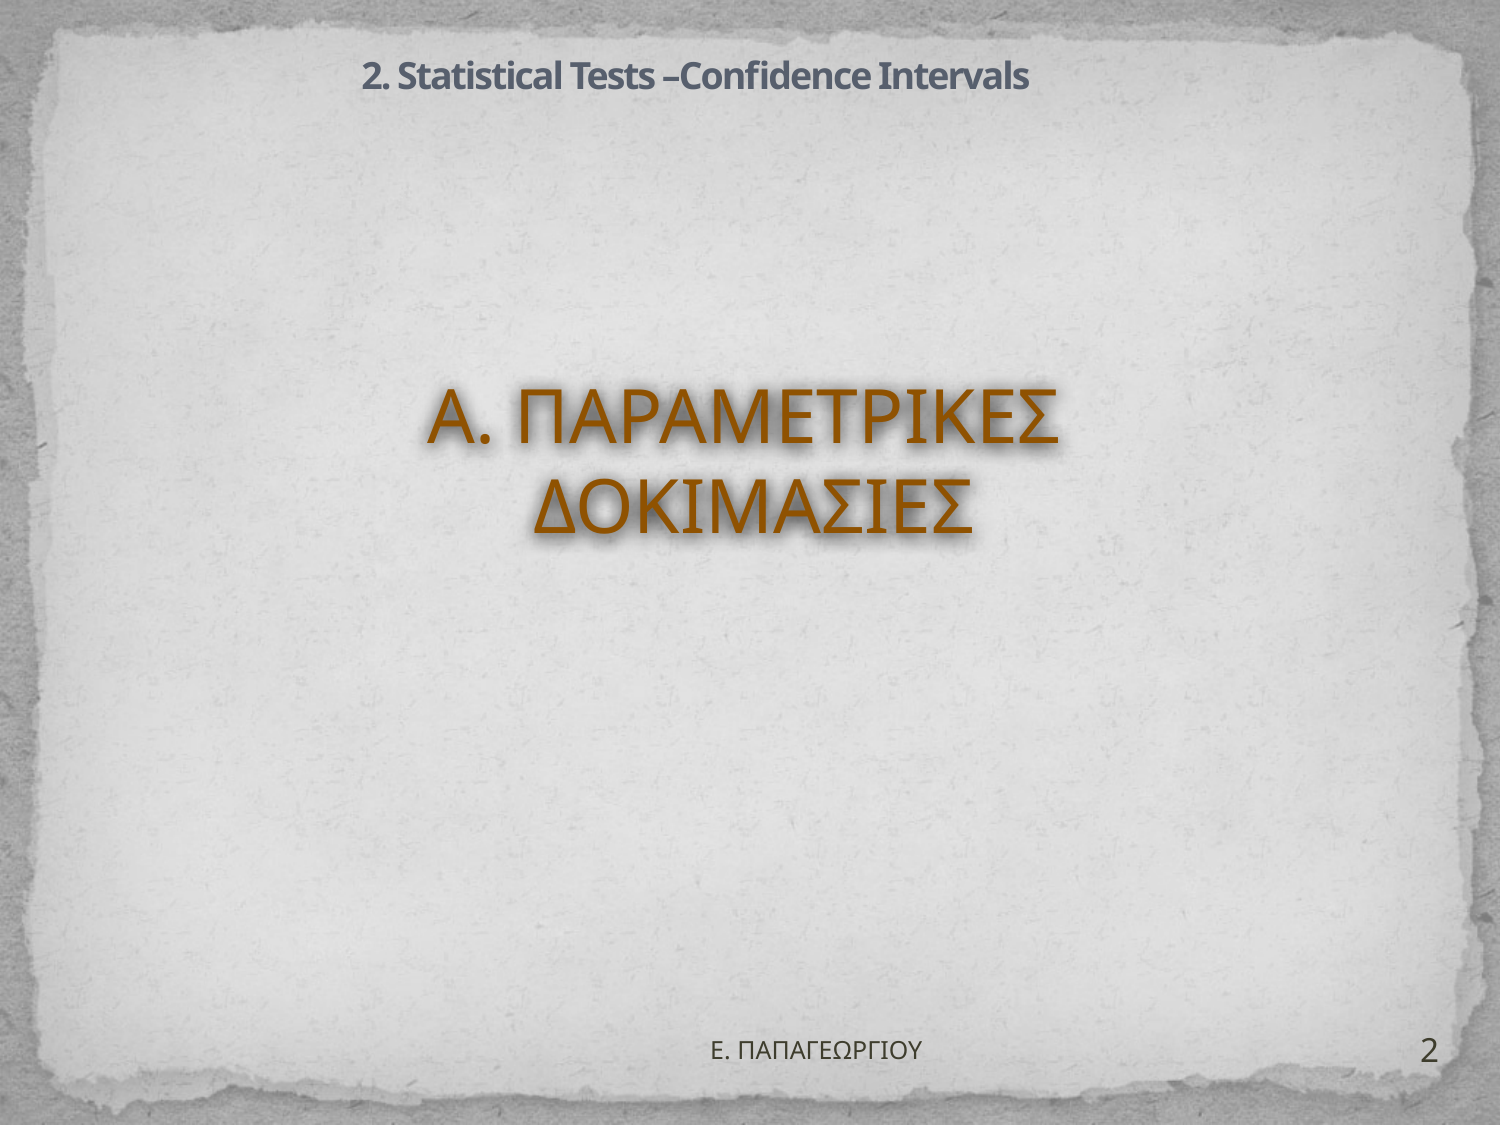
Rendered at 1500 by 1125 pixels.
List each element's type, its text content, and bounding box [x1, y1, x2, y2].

title 2. Statistical Tests –Confidence Intervals [74, 30, 1317, 150]
text_box Α. ΠΑΡΑΜΕΤΡΙΚΕΣ ΔΟΚΙΜΑΣΙΕΣ [242, 361, 1247, 697]
footer Ε. ΠΑΠΑΓΕΩΡΓΙΟΥ [350, 1017, 938, 1081]
slide_number 2 [1379, 1014, 1480, 1089]
